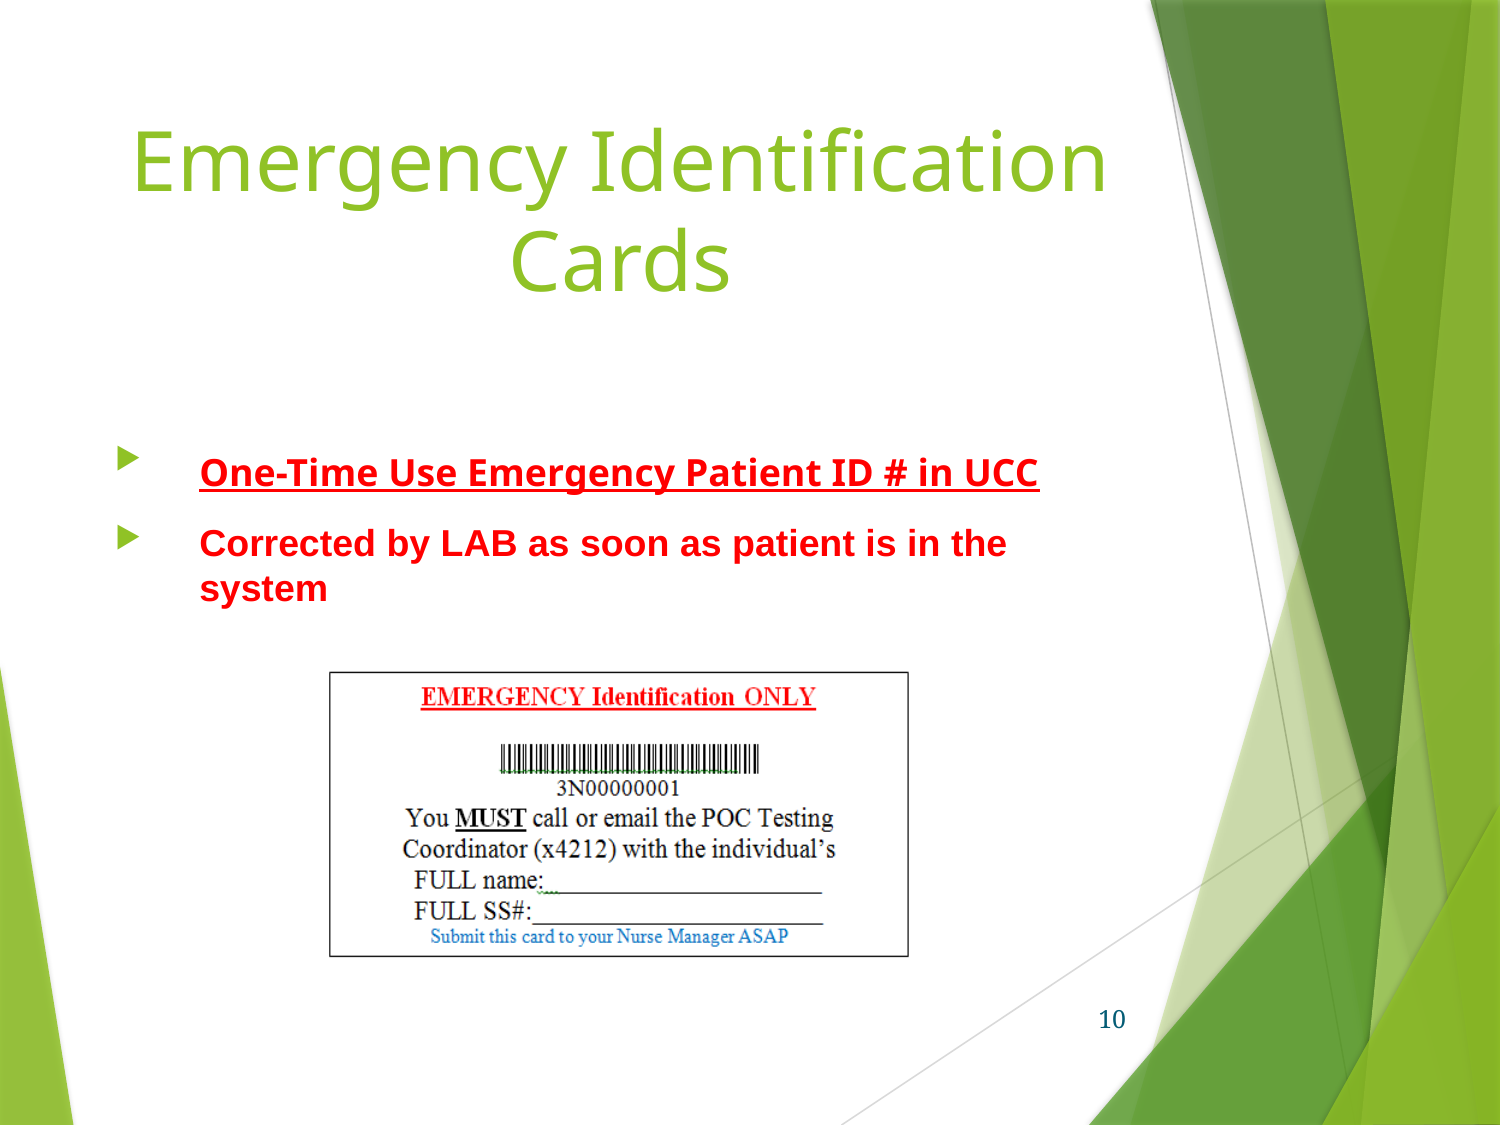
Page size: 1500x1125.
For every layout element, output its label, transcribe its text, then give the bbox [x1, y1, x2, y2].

picture [326, 669, 915, 959]
list One-Time Use Emergency Patient ID # in UCC Corrected by LAB as soon as patient is in the system [99, 354, 1142, 638]
title Emergency Identification Cards [99, 99, 1142, 317]
slide_number 10 [1057, 991, 1142, 1051]
